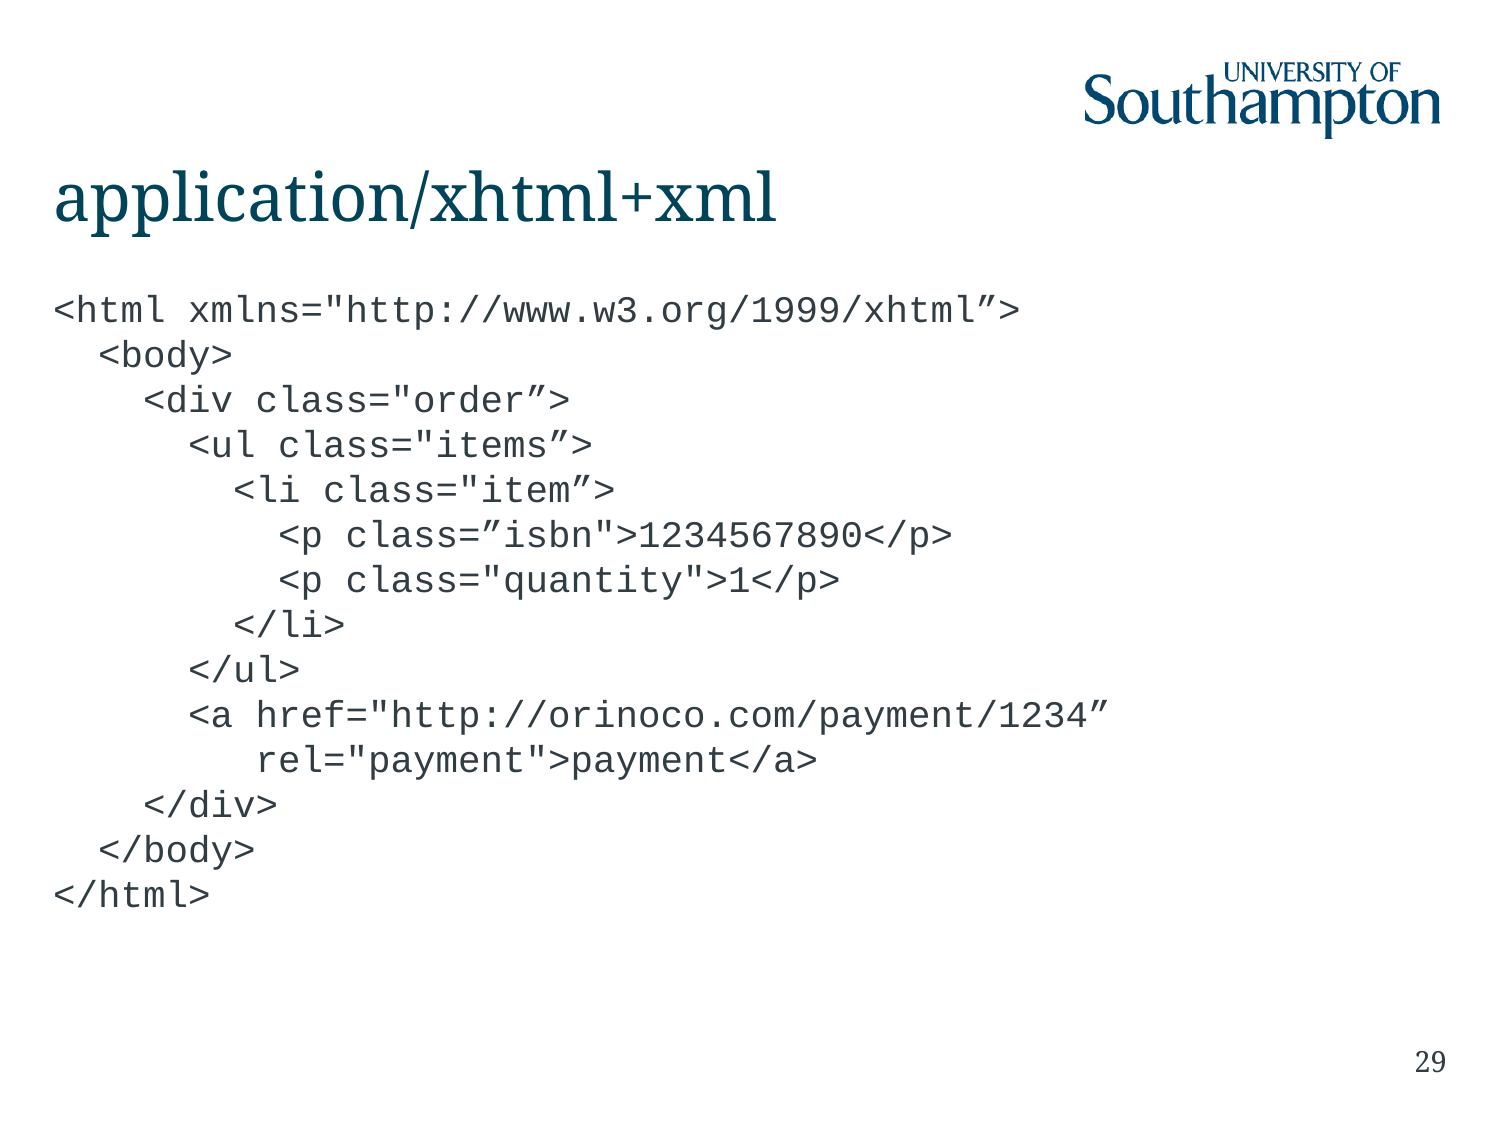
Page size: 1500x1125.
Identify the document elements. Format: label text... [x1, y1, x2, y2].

slide_number 29 [1159, 1035, 1448, 1088]
title application/xhtml+xml [52, 147, 1448, 255]
list <html xmlns="http://www.w3.org/1999/xhtml”> <body> <div class="order”> <ul class="items”> <li class="item”> <p class=”isbn">1234567890</p> <p class="quantity">1</p> </li> </ul> <a href="http://orinoco.com/payment/1234” rel="payment">payment</a> </div> </body> </html> [52, 277, 1448, 1011]
picture [1085, 62, 1440, 139]
